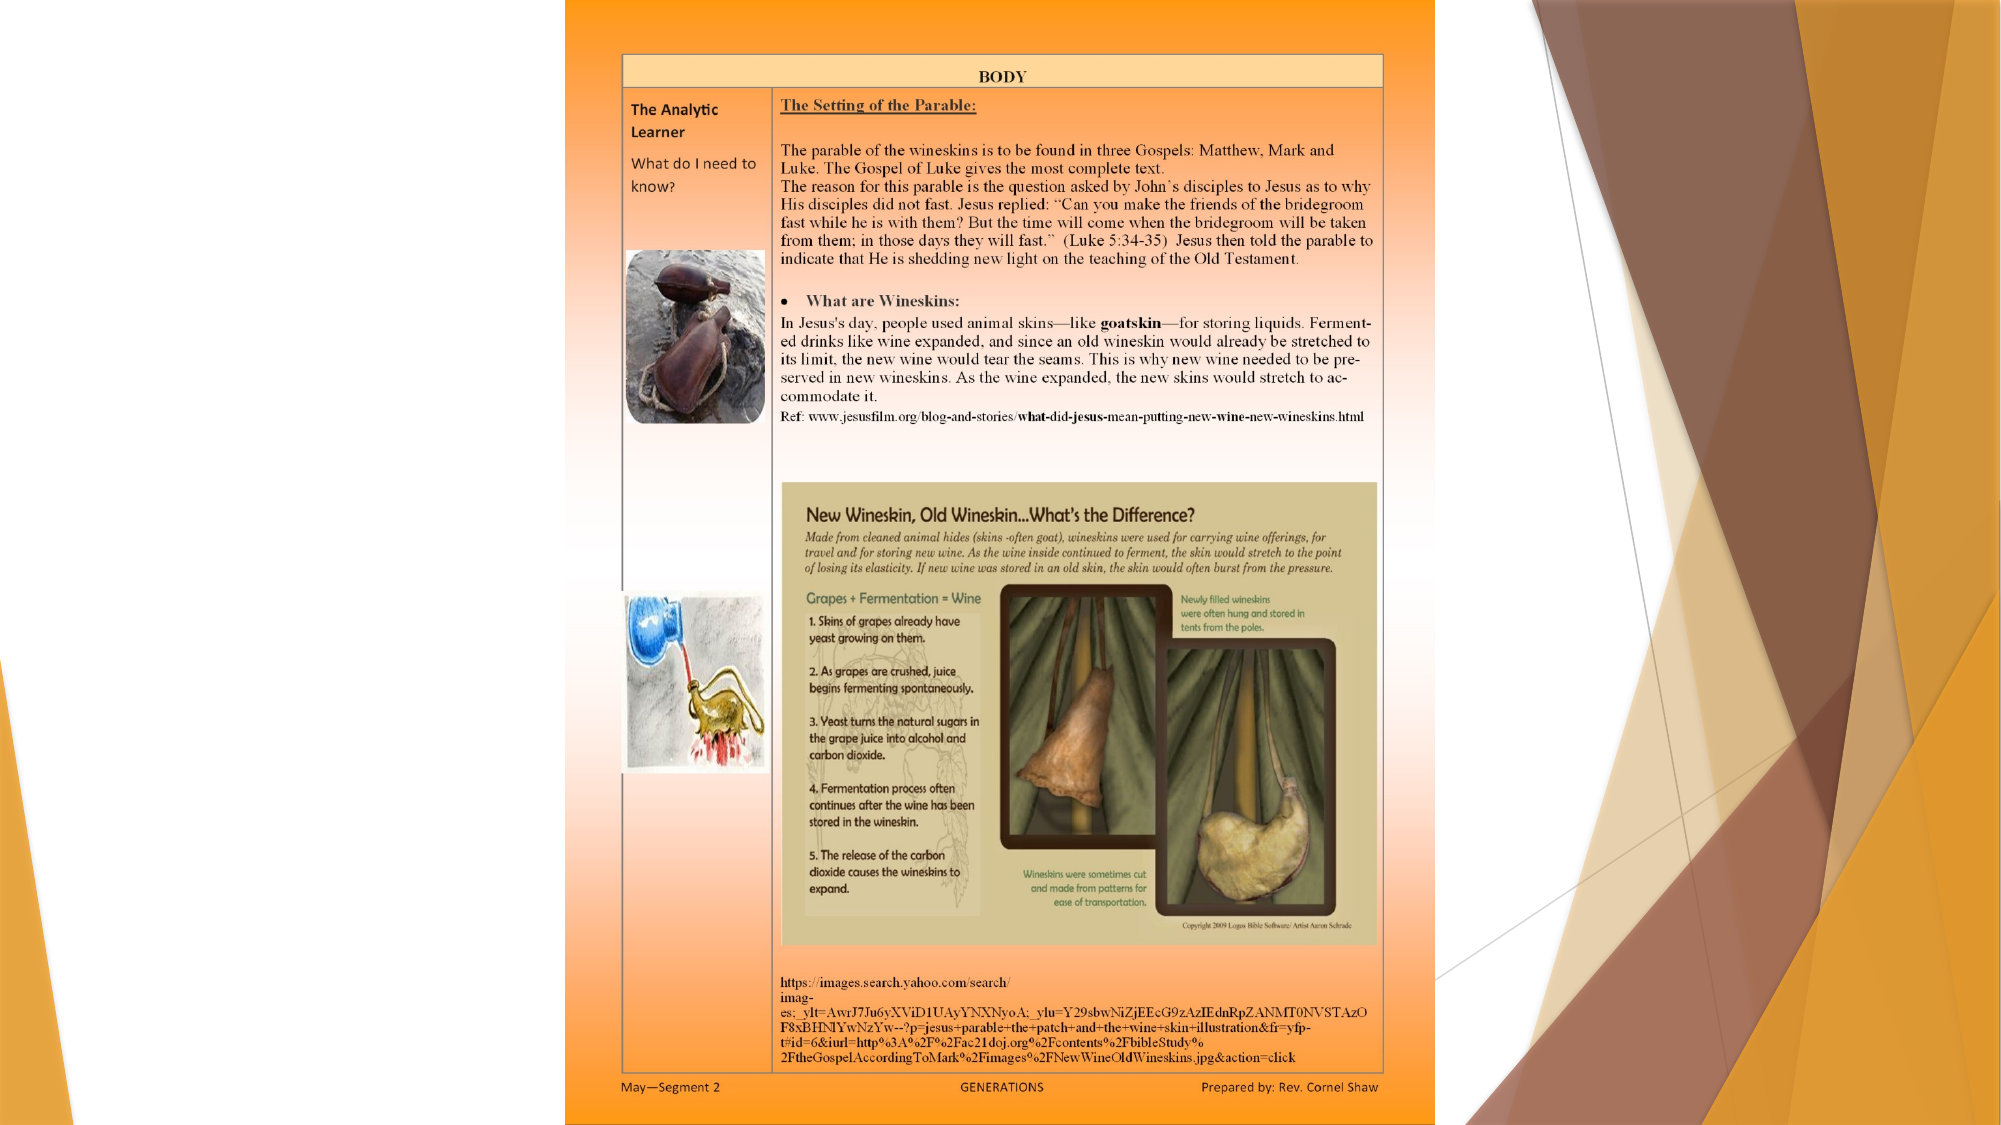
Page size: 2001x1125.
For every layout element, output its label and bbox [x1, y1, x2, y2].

picture [564, 0, 1436, 1125]
